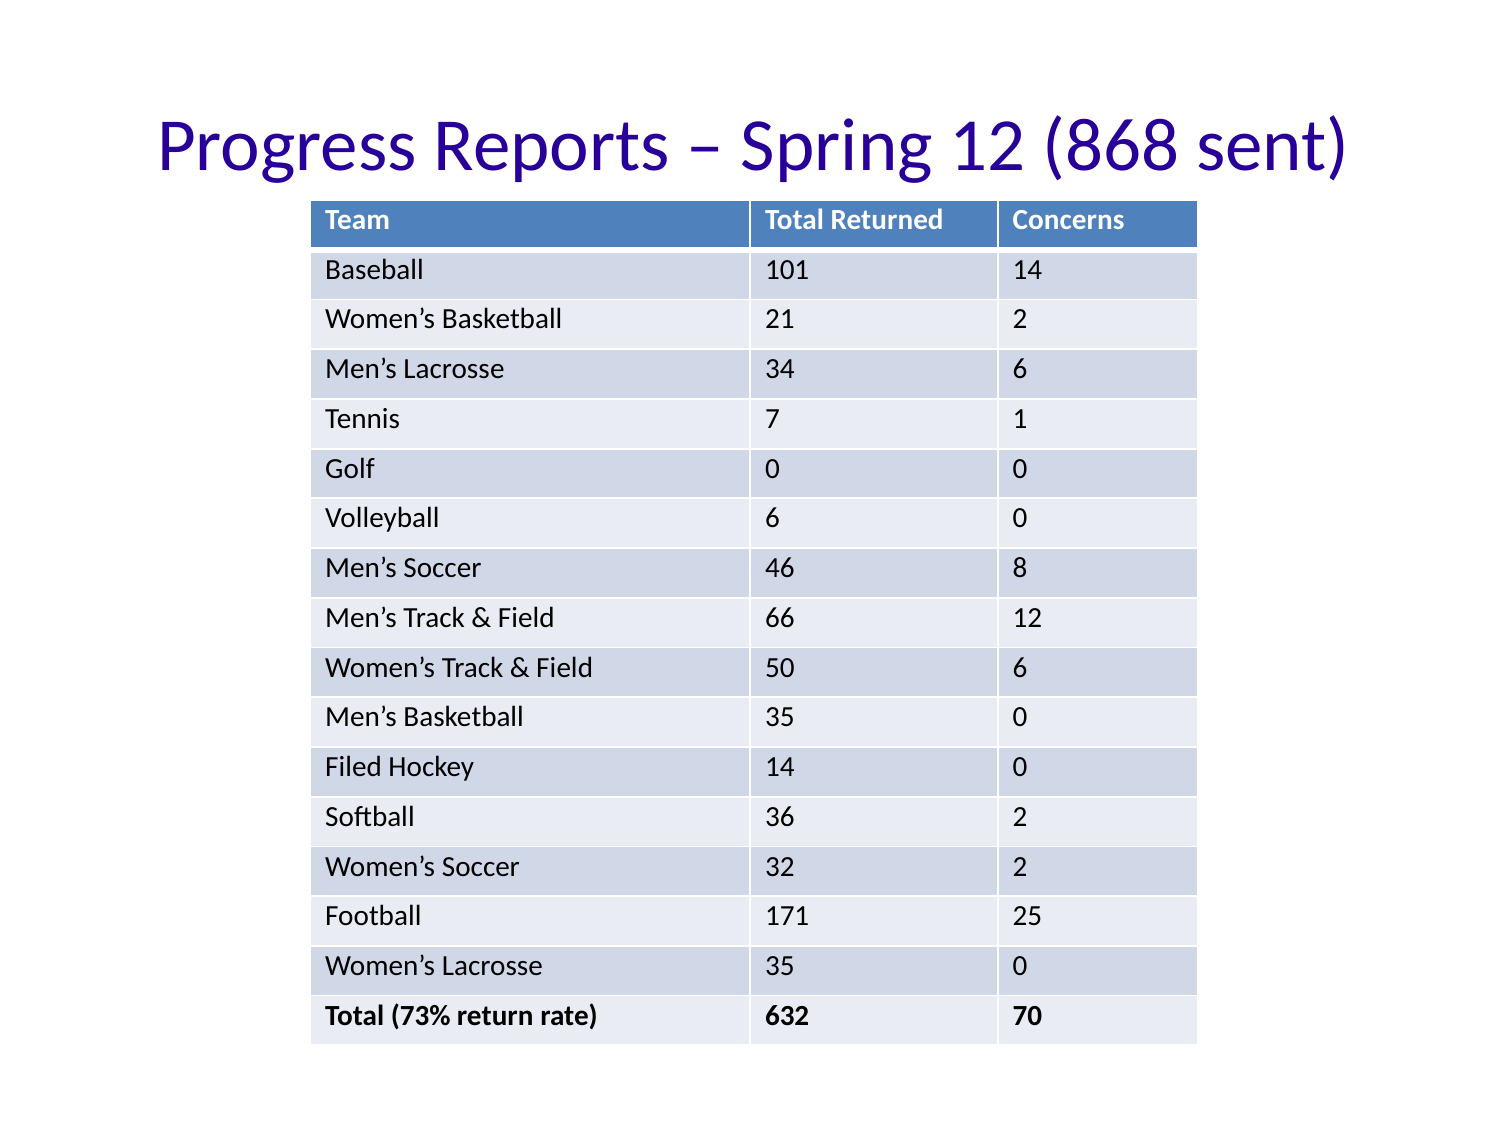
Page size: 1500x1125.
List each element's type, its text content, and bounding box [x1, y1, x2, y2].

table_cell Men’s Basketball [311, 698, 749, 746]
table_cell 2 [999, 847, 1197, 895]
table_cell 14 [999, 253, 1197, 299]
table_cell Golf [311, 450, 749, 497]
table_cell Men’s Soccer [311, 549, 749, 597]
table_cell 6 [999, 350, 1197, 398]
table_cell 8 [999, 549, 1197, 597]
table_cell Men’s Track & Field [311, 599, 749, 647]
table_cell 0 [999, 947, 1197, 995]
table_cell 101 [751, 253, 997, 299]
table_cell 36 [751, 798, 997, 846]
table_cell Volleyball [311, 499, 749, 547]
table_cell 2 [999, 798, 1197, 846]
table_cell 35 [751, 947, 997, 995]
table_cell 46 [751, 549, 997, 597]
table_header Total Returned [751, 201, 997, 247]
table_cell 25 [999, 897, 1197, 945]
table_cell 0 [999, 499, 1197, 547]
table_cell Women’s Basketball [311, 300, 749, 348]
table_cell Women’s Soccer [311, 847, 749, 895]
table_cell 14 [751, 748, 997, 796]
table_cell Football [311, 897, 749, 945]
table_cell 0 [999, 698, 1197, 746]
table_cell 0 [751, 450, 997, 497]
table_cell 12 [999, 599, 1197, 647]
table_cell Total (73% return rate) [311, 996, 749, 1044]
table_cell 7 [751, 400, 997, 448]
table_cell 1 [999, 400, 1197, 448]
table_cell 6 [999, 648, 1197, 696]
table_cell 632 [751, 996, 997, 1044]
text_box Progress Reports – Spring 12 (868 sent) [79, 33, 1429, 248]
table_cell 21 [751, 300, 997, 348]
table_cell 70 [999, 996, 1197, 1044]
table_header Team [311, 201, 749, 247]
table_header Concerns [999, 201, 1197, 247]
table_cell 2 [999, 300, 1197, 348]
table_cell Women’s Lacrosse [311, 947, 749, 995]
table_cell Men’s Lacrosse [311, 350, 749, 398]
table_cell 32 [751, 847, 997, 895]
table_cell Baseball [311, 253, 749, 299]
table_cell 6 [751, 499, 997, 547]
table_cell Filed Hockey [311, 748, 749, 796]
table_cell Women’s Track & Field [311, 648, 749, 696]
table_cell 171 [751, 897, 997, 945]
table_cell 0 [999, 748, 1197, 796]
table_cell 50 [751, 648, 997, 696]
table_cell 0 [999, 450, 1197, 497]
table_cell 66 [751, 599, 997, 647]
table_cell Softball [311, 798, 749, 846]
table_cell 35 [751, 698, 997, 746]
table_cell Tennis [311, 400, 749, 448]
table_cell 34 [751, 350, 997, 398]
